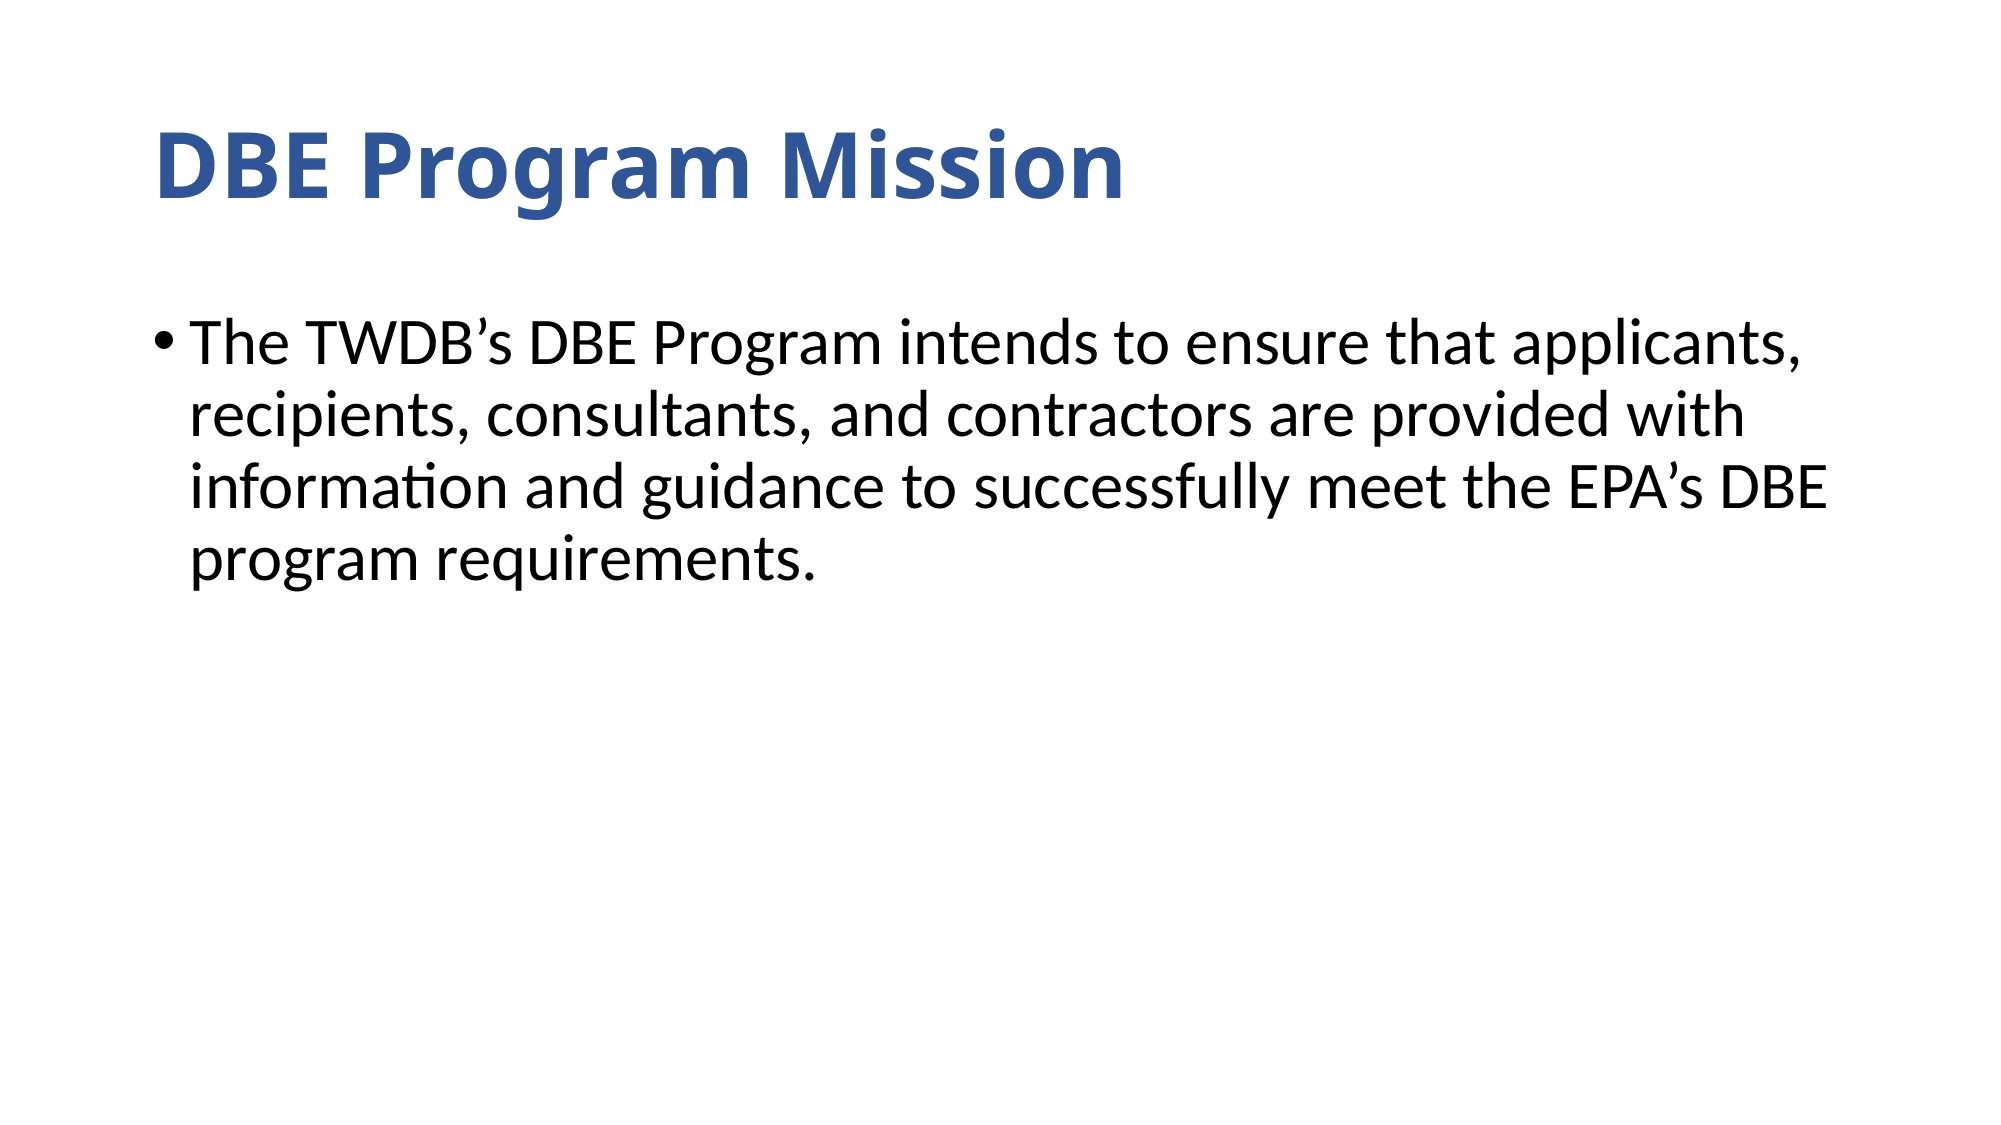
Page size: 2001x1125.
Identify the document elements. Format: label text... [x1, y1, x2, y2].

list The TWDB’s DBE Program intends to ensure that applicants, recipients, consultants, and contractors are provided with information and guidance to successfully meet the EPA’s DBE program requirements. [137, 299, 1863, 1014]
title DBE Program Mission [137, 59, 1863, 278]
